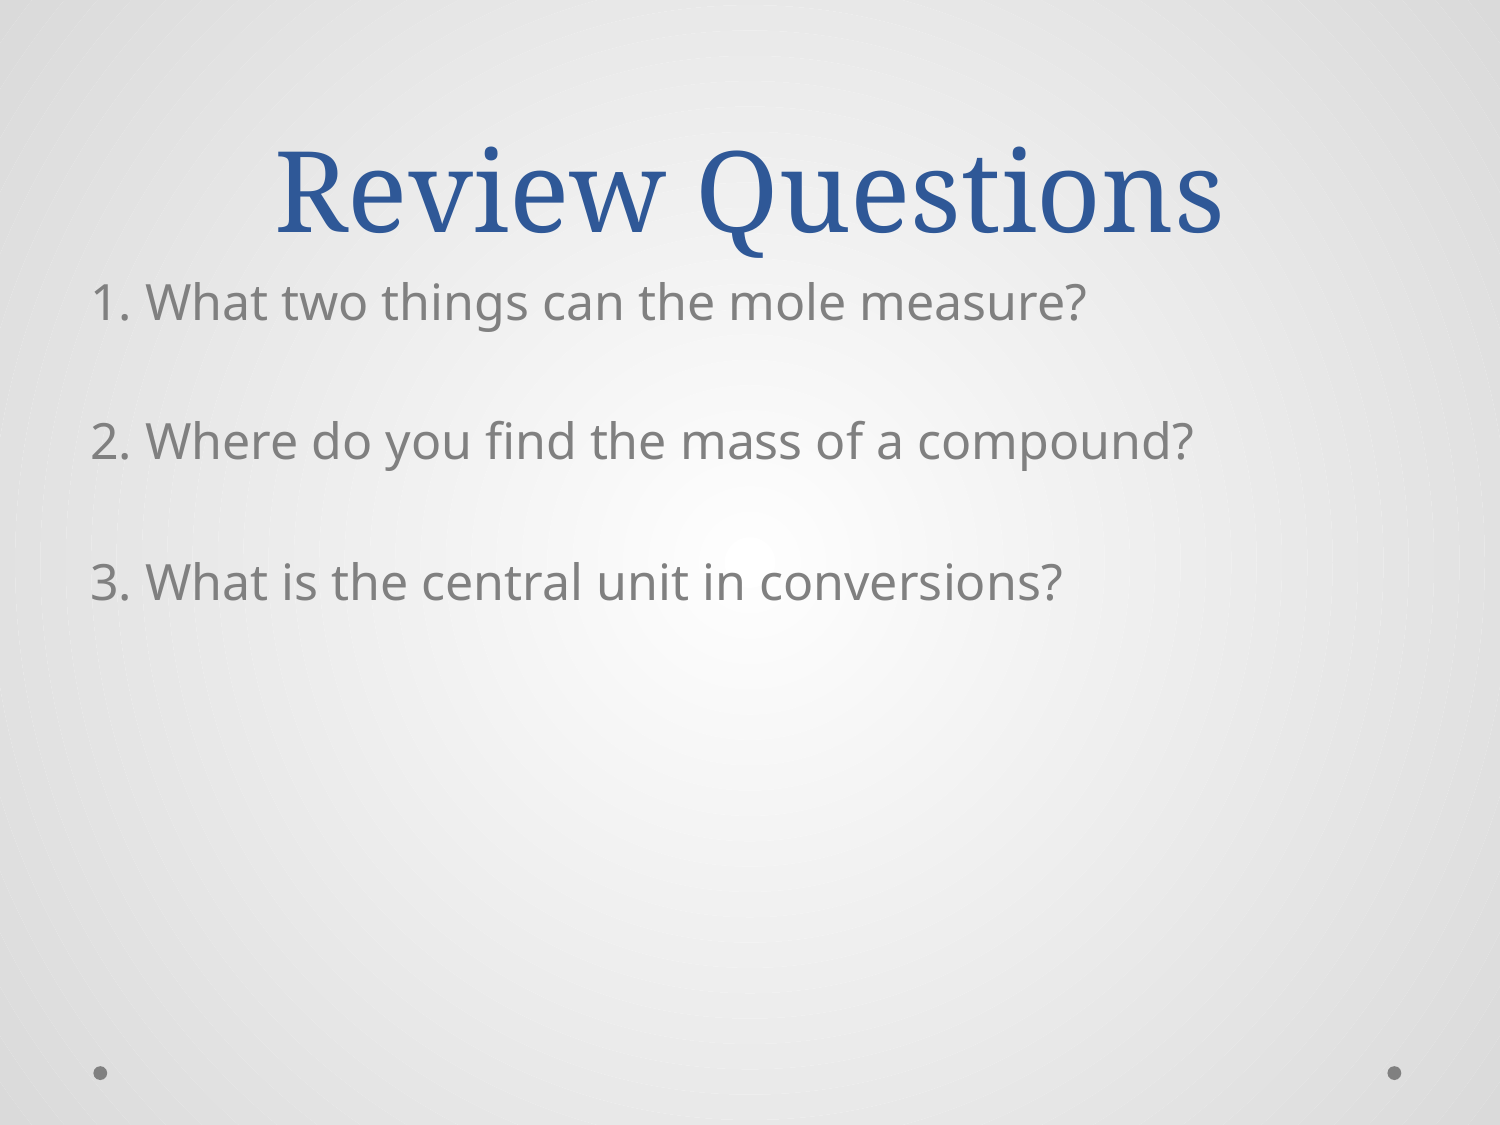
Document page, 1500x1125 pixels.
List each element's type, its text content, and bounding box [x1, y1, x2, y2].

title Review Questions [75, 0, 1425, 262]
list 1. What two things can the mole measure? 2. Where do you find the mass of a compound? 3. What is the central unit in conversions? [75, 262, 1425, 1005]
